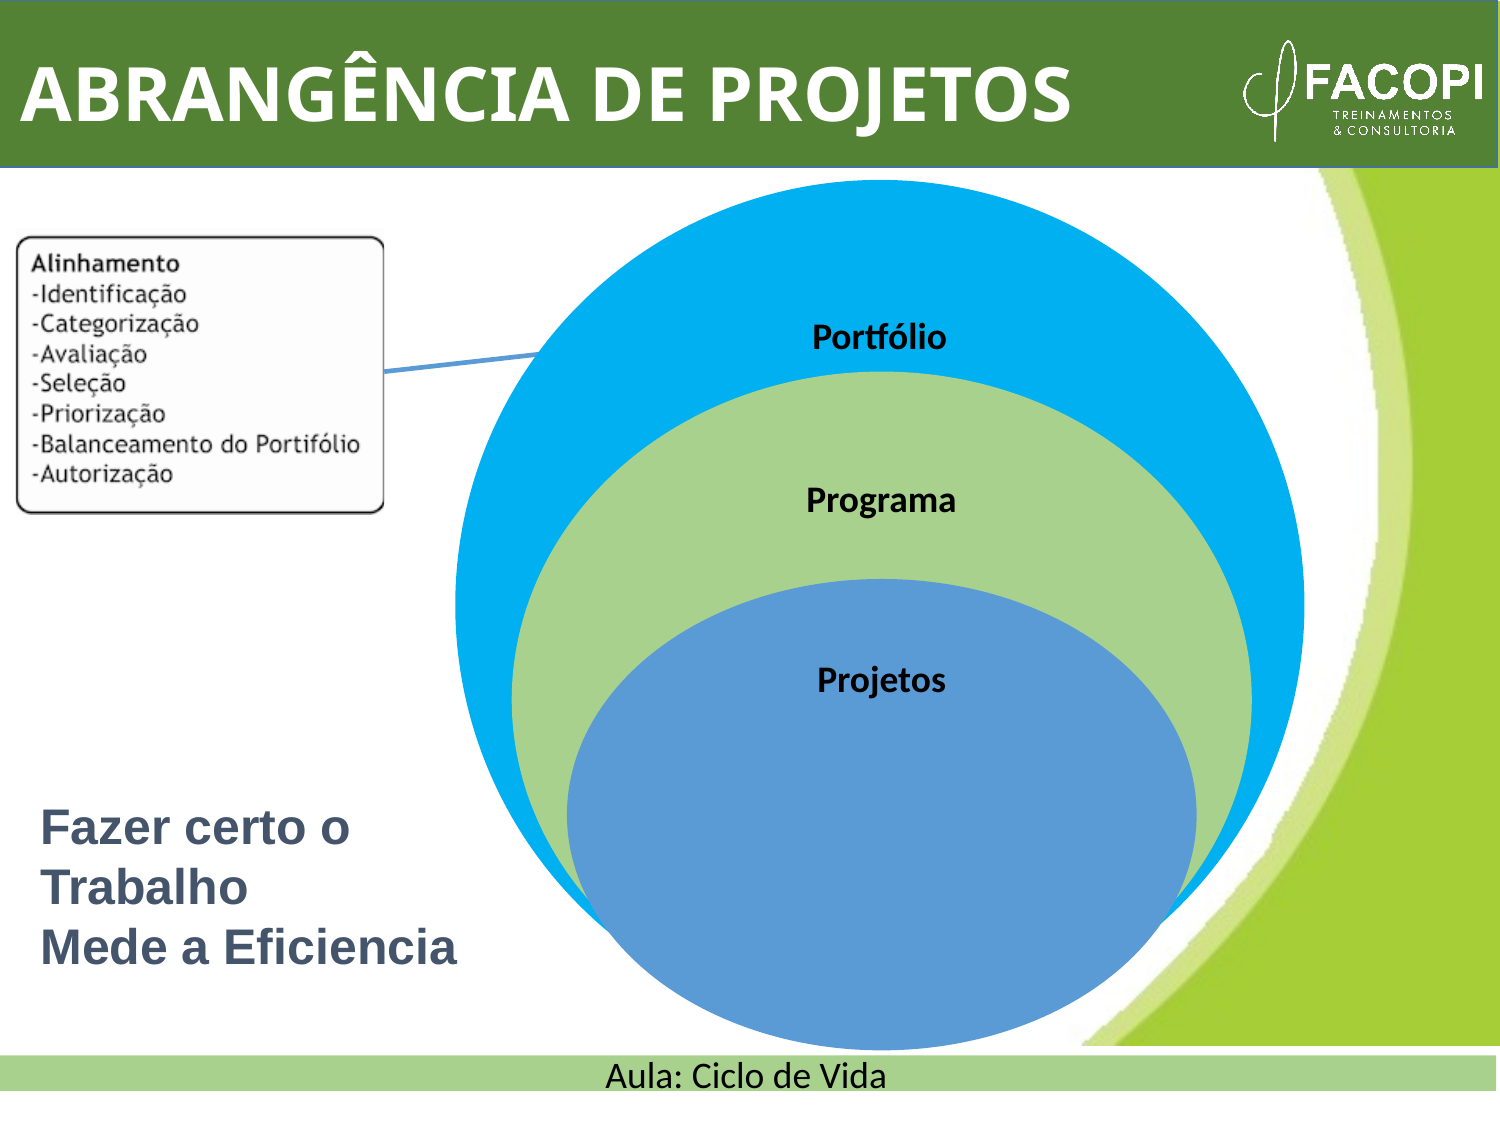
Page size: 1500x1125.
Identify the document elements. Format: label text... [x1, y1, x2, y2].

text_box Fazer certo o Trabalho Mede a Eficiencia [25, 786, 479, 1046]
text_box Projetos [565, 577, 1068, 1052]
text_box Aula: Ciclo de Vida [0, 1054, 1497, 1092]
text_box Portfólio [454, 178, 1068, 933]
text_box Programa [510, 370, 1068, 899]
text_box ABRANGÊNCIA DE PROJETOS [5, 38, 1068, 123]
picture [15, 228, 385, 515]
picture [1068, 1, 1500, 1046]
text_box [384, 330, 753, 372]
text_box [0, 0, 1498, 168]
